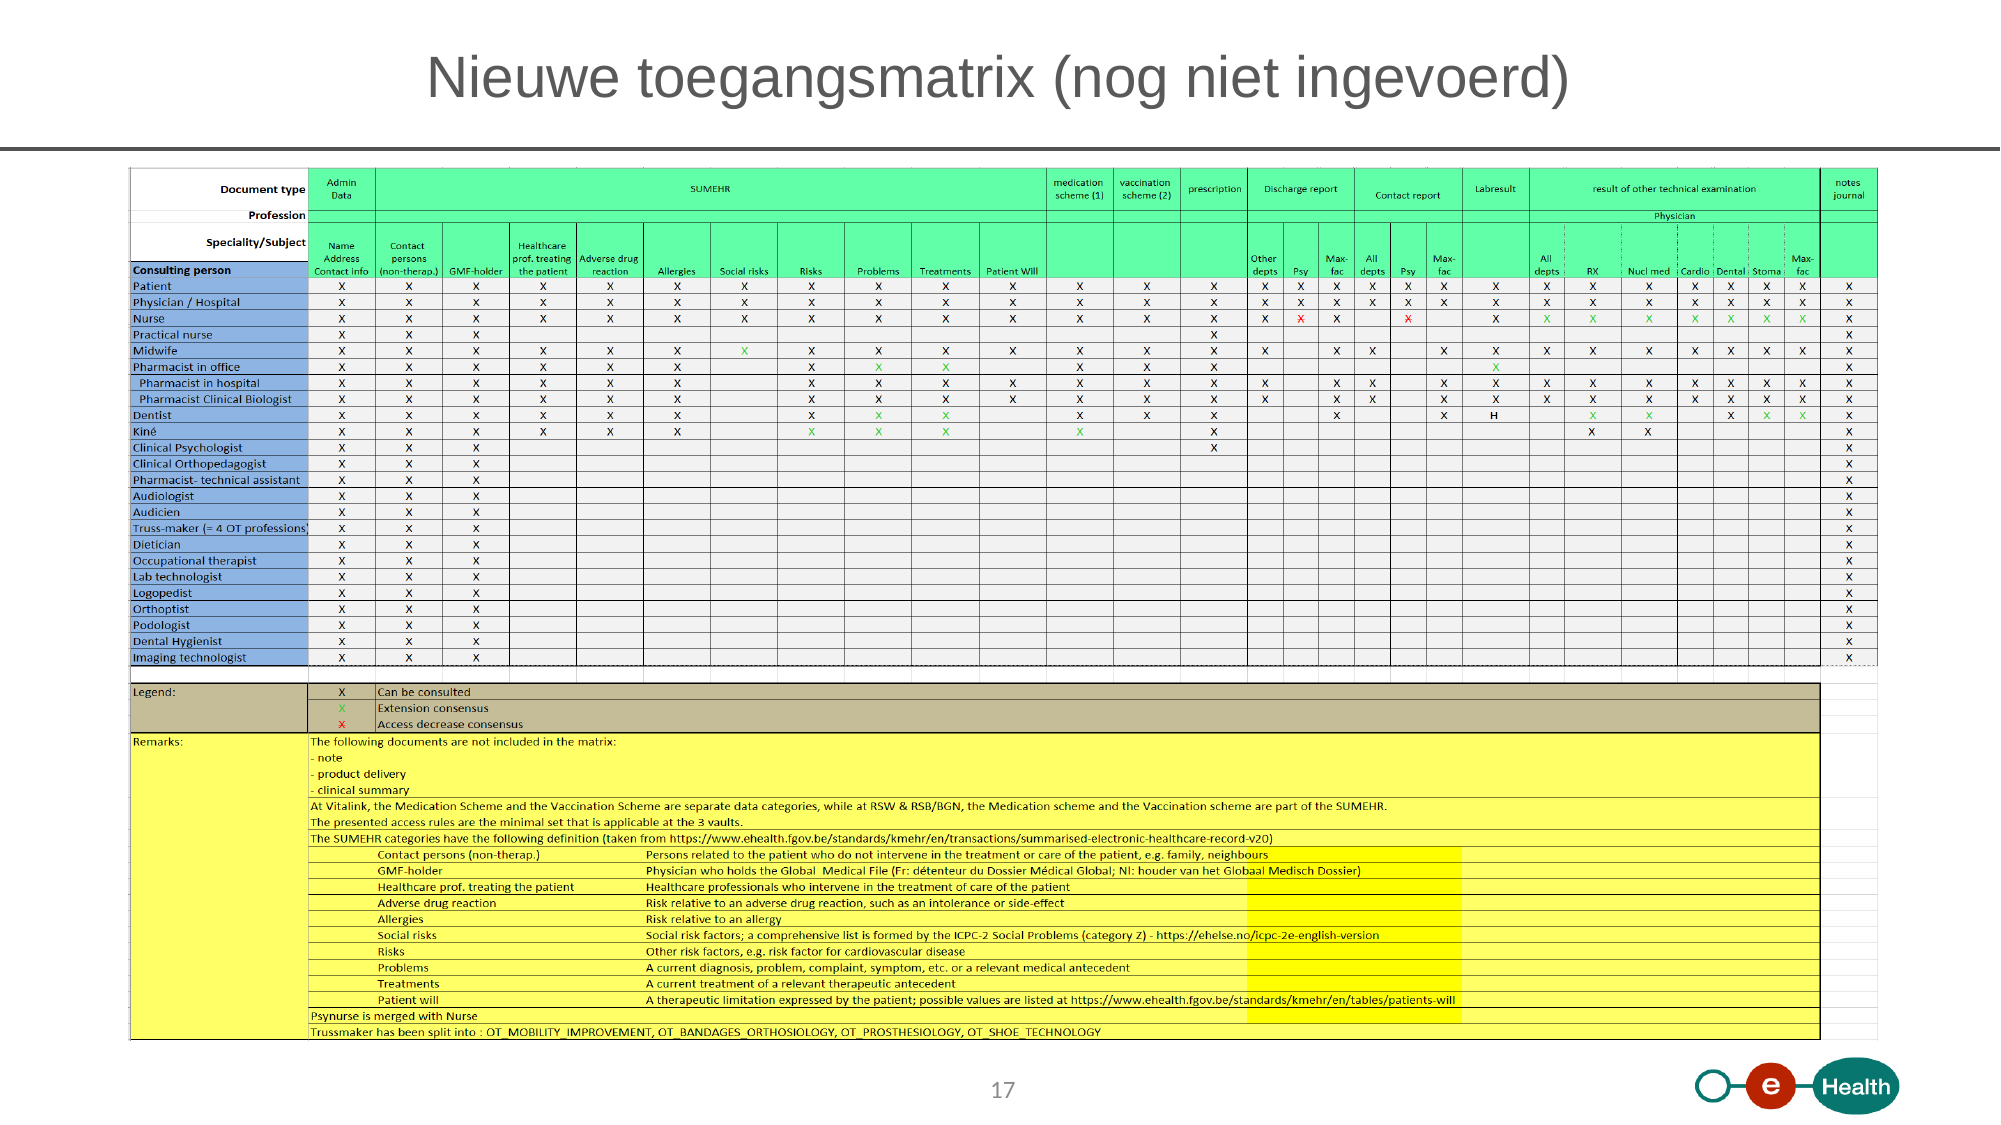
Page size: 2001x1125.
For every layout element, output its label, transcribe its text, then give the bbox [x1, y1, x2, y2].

title Nieuwe toegangsmatrix (nog niet ingevoerd) [0, 0, 2000, 149]
slide_number 17 [769, 1058, 1237, 1119]
picture [1664, 1046, 1922, 1118]
picture [128, 167, 1878, 1041]
